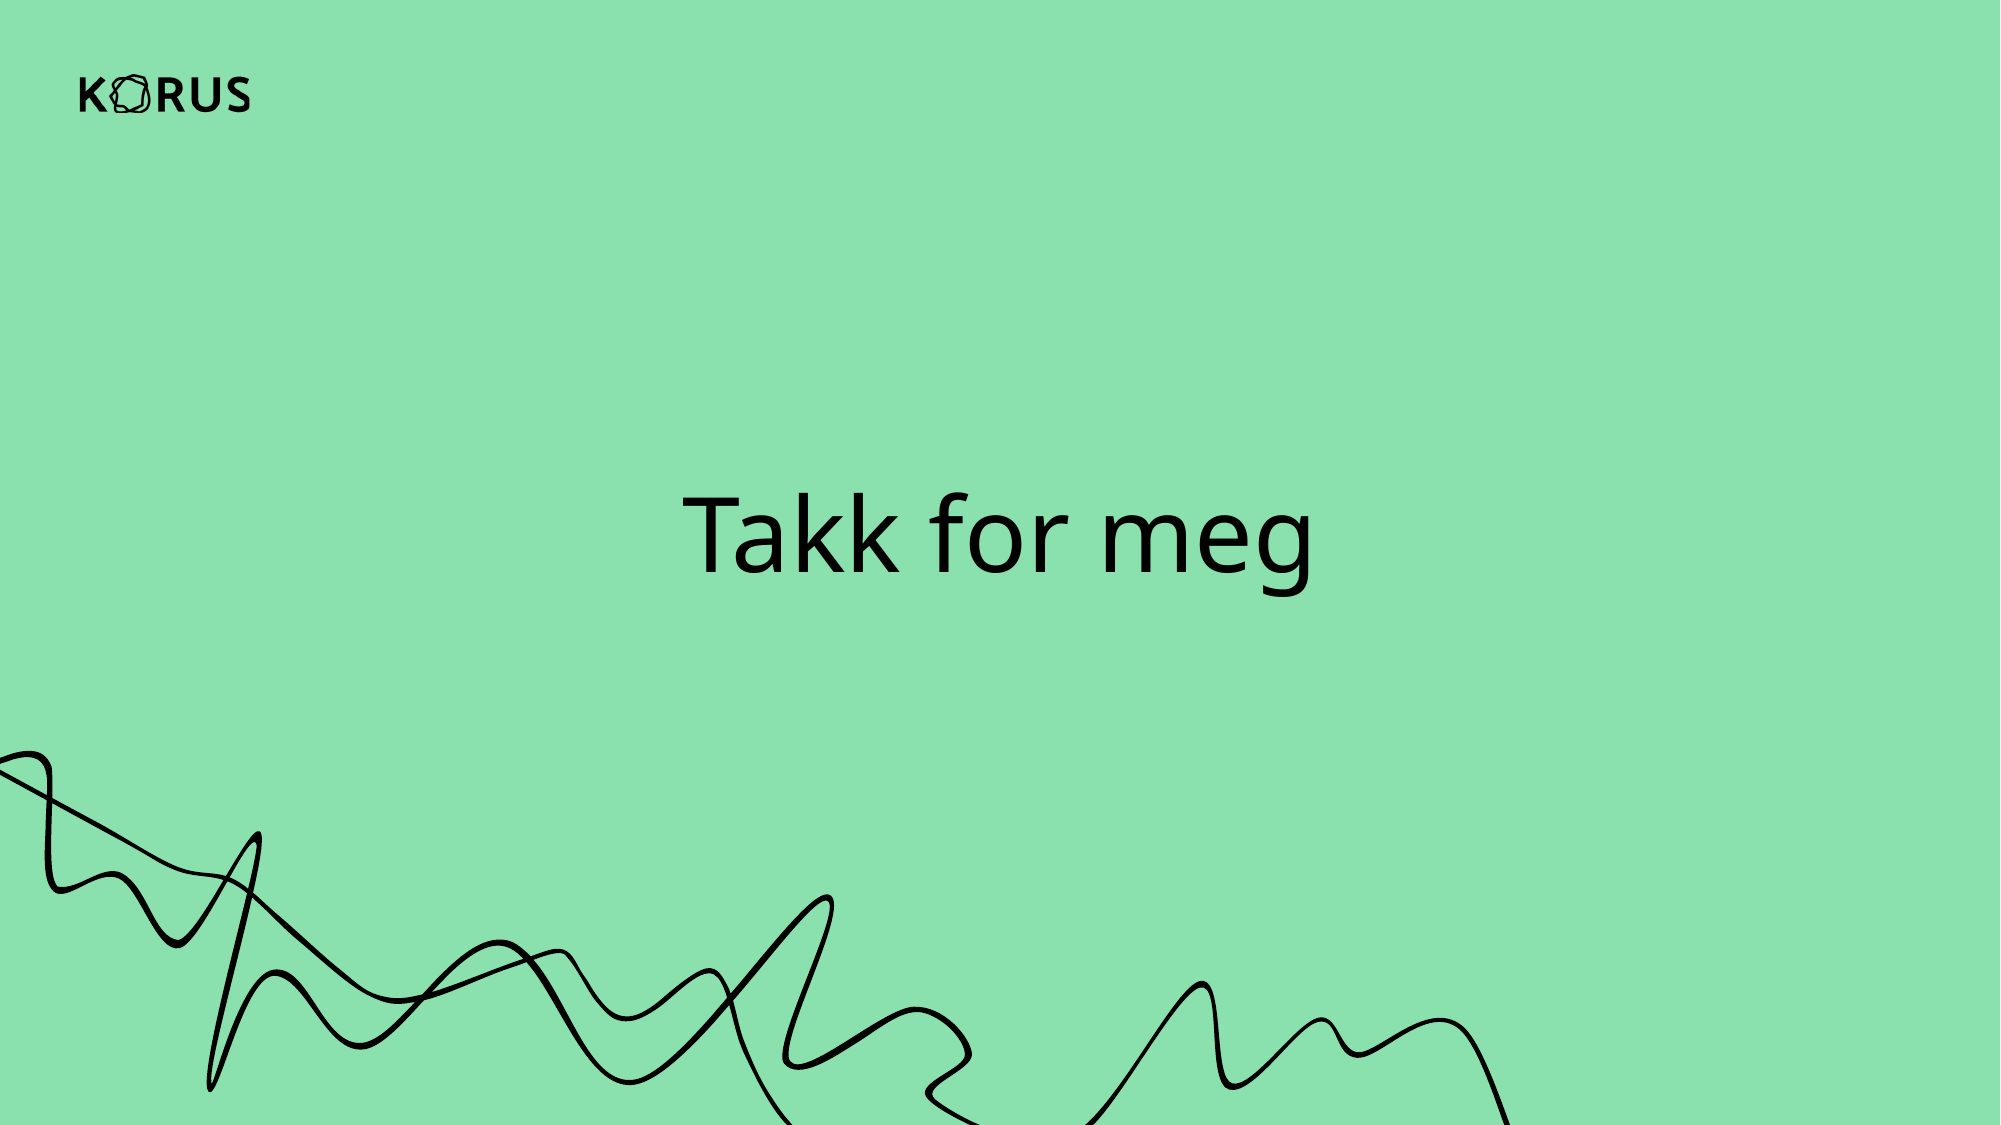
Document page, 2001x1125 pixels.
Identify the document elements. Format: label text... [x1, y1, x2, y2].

list Takk for meg [351, 331, 1649, 704]
